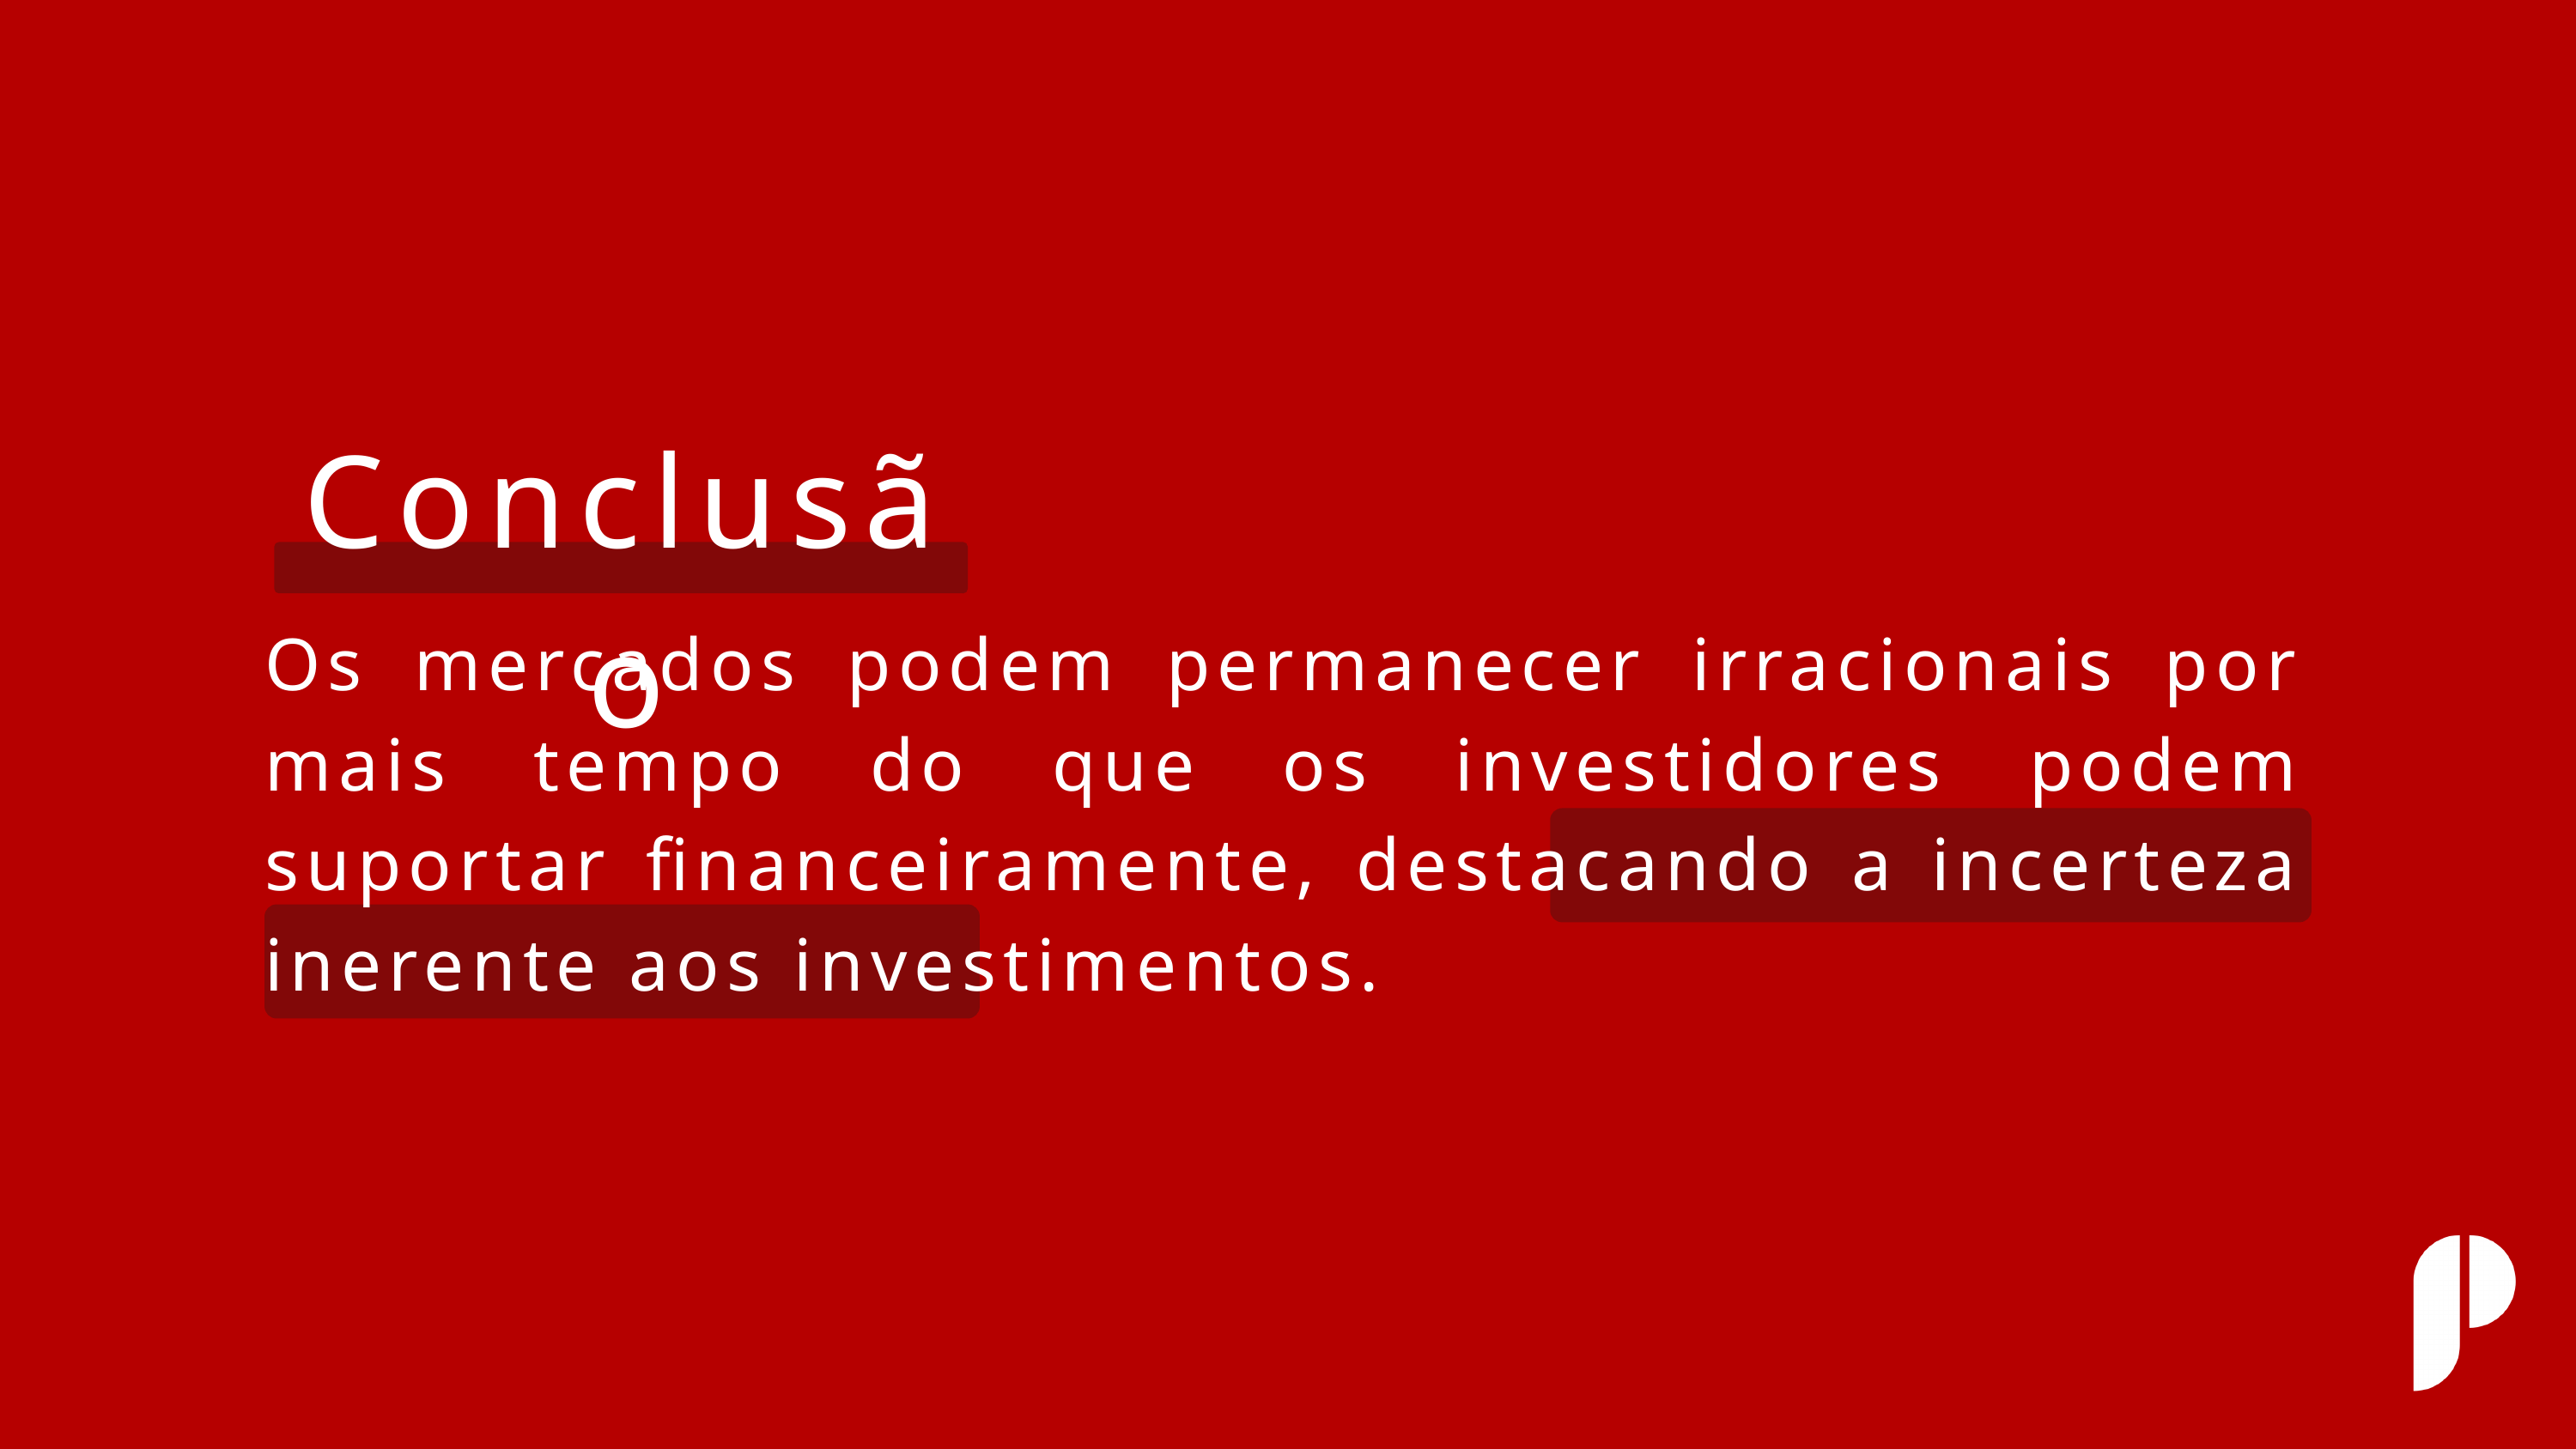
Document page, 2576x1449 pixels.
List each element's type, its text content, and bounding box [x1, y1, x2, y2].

text_box Os mercados podem permanecer irracionais por mais tempo do que os investidores podem suportar financeiramente, destacando a incerteza inerente aos investimentos. [264, 604, 2306, 1006]
text_box Conclusão [273, 395, 980, 604]
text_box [264, 904, 981, 1019]
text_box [274, 542, 969, 594]
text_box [1549, 808, 2312, 923]
text_box [2379, 1206, 2539, 1419]
